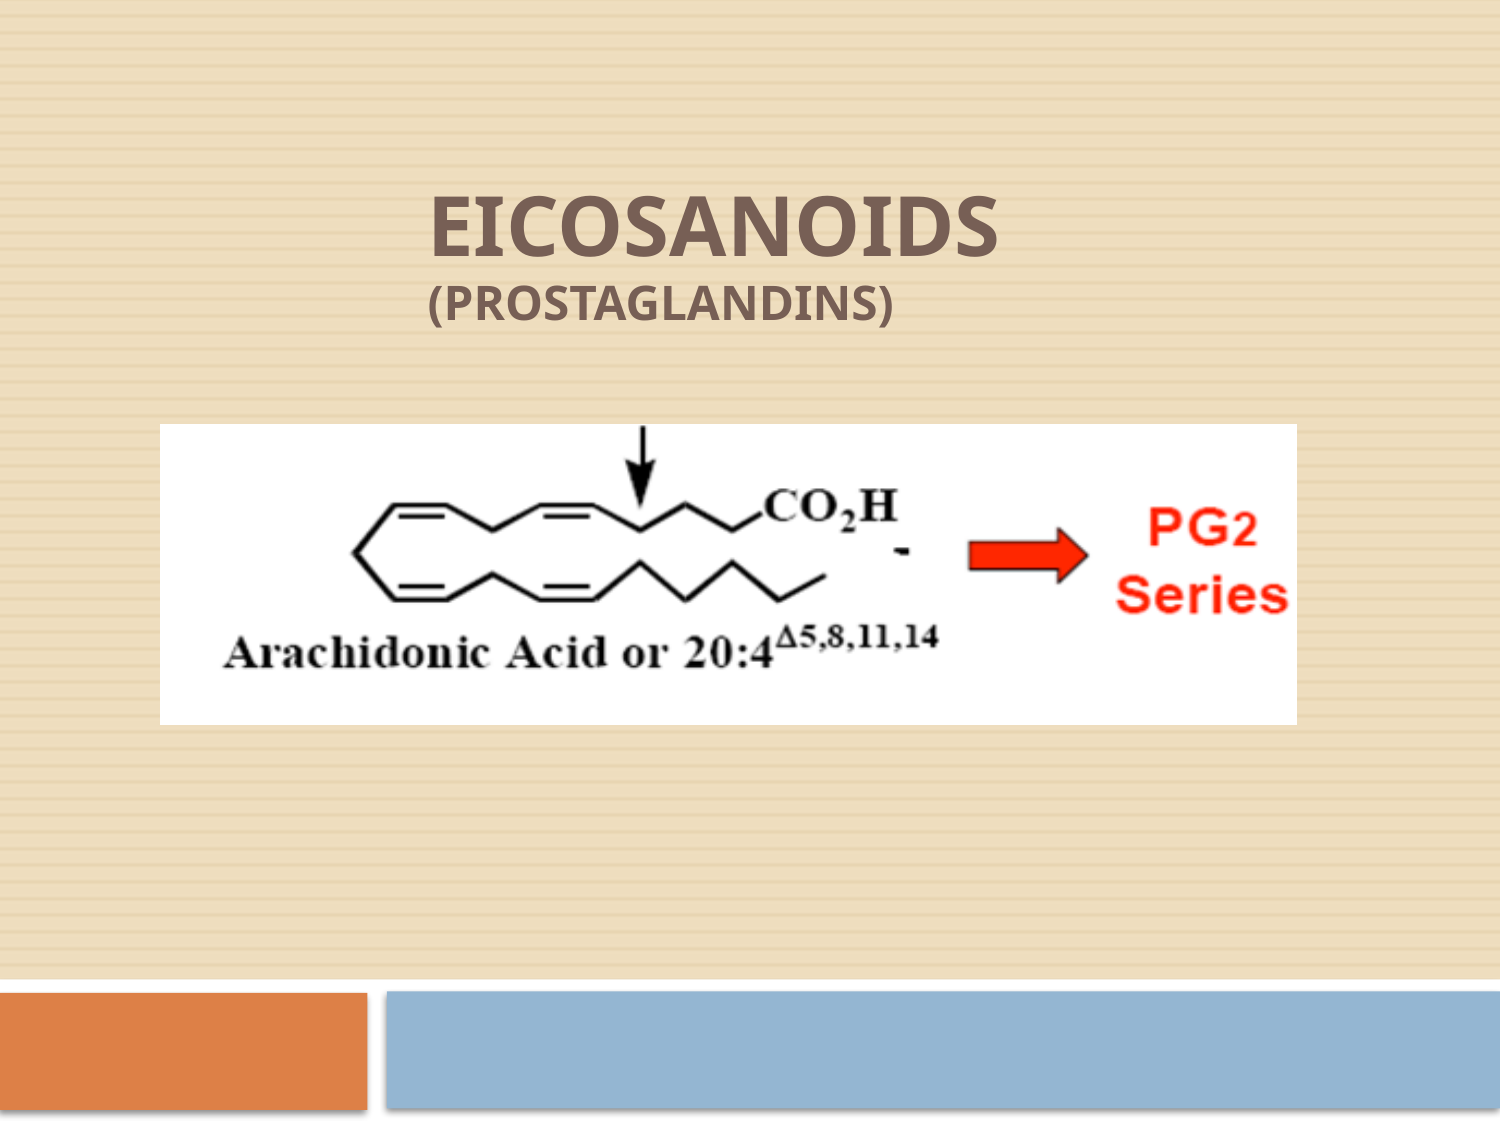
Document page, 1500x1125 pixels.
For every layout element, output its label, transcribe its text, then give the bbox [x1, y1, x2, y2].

title Eicosanoids (Prostaglandins) [412, 162, 1126, 338]
picture [160, 424, 1297, 726]
